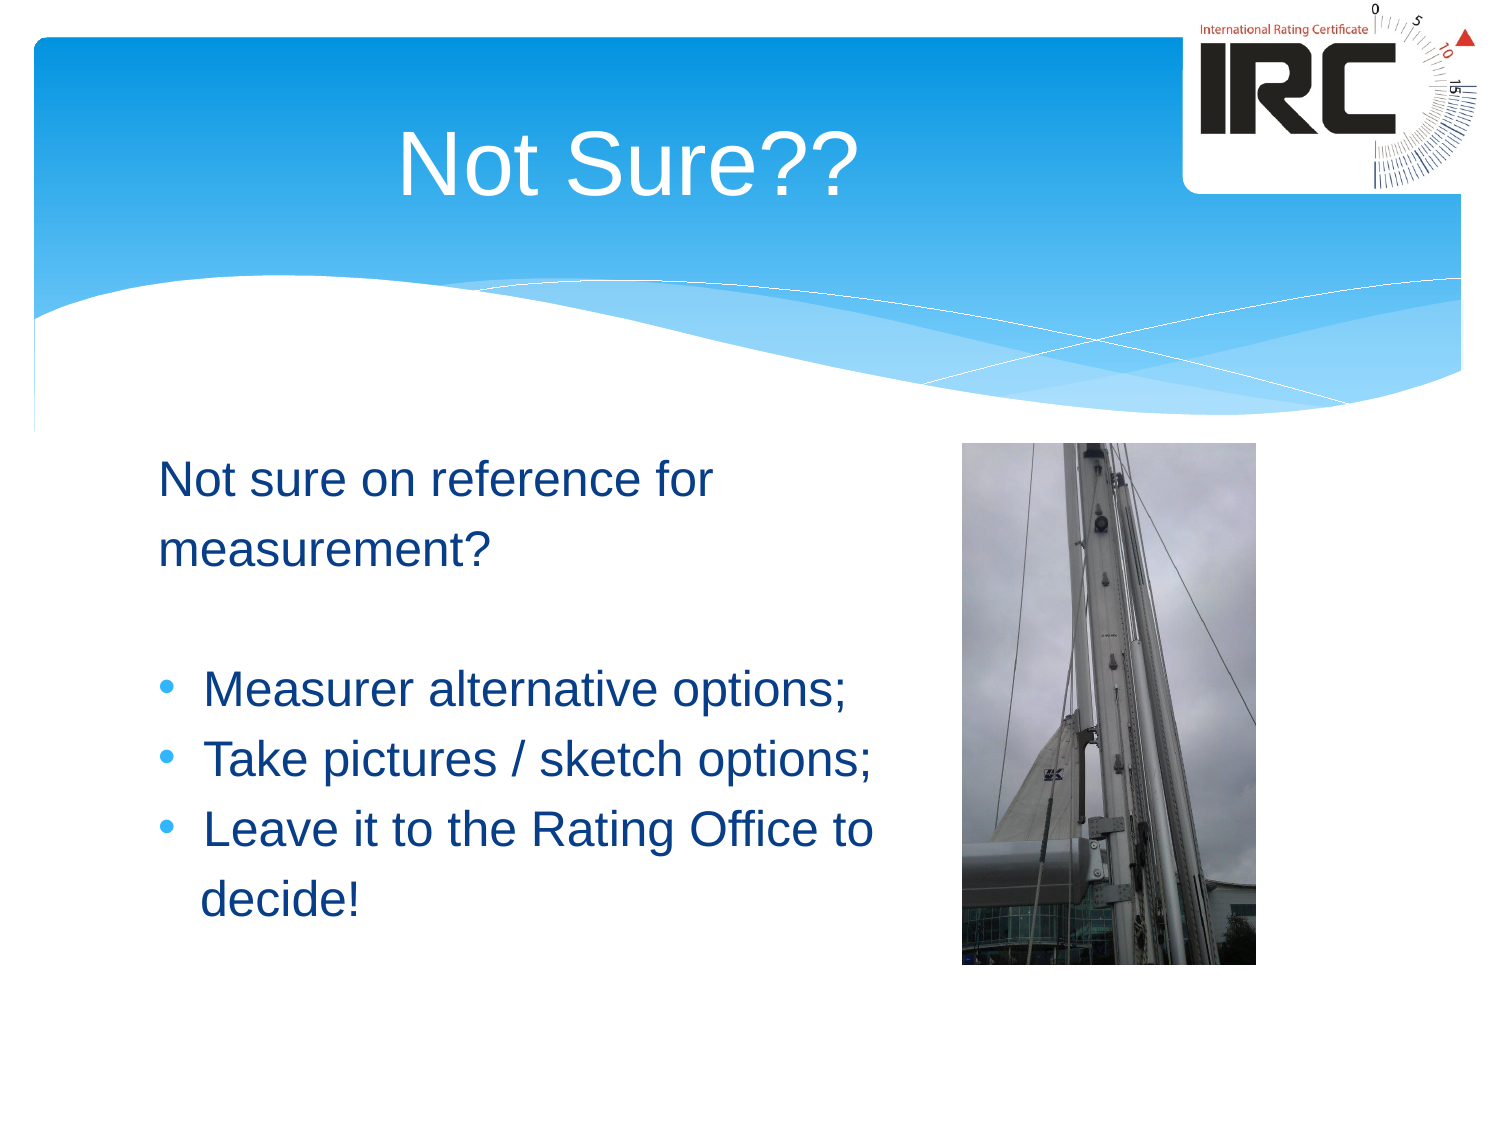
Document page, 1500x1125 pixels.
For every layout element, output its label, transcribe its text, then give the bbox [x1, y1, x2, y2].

picture [1182, 0, 1496, 194]
list Not sure on reference for measurement? Measurer alternative options; Take pictures / sketch options; Leave it to the Rating Office to decide! [143, 438, 1359, 1005]
picture [962, 443, 1257, 965]
title Not Sure?? [75, 55, 1183, 261]
